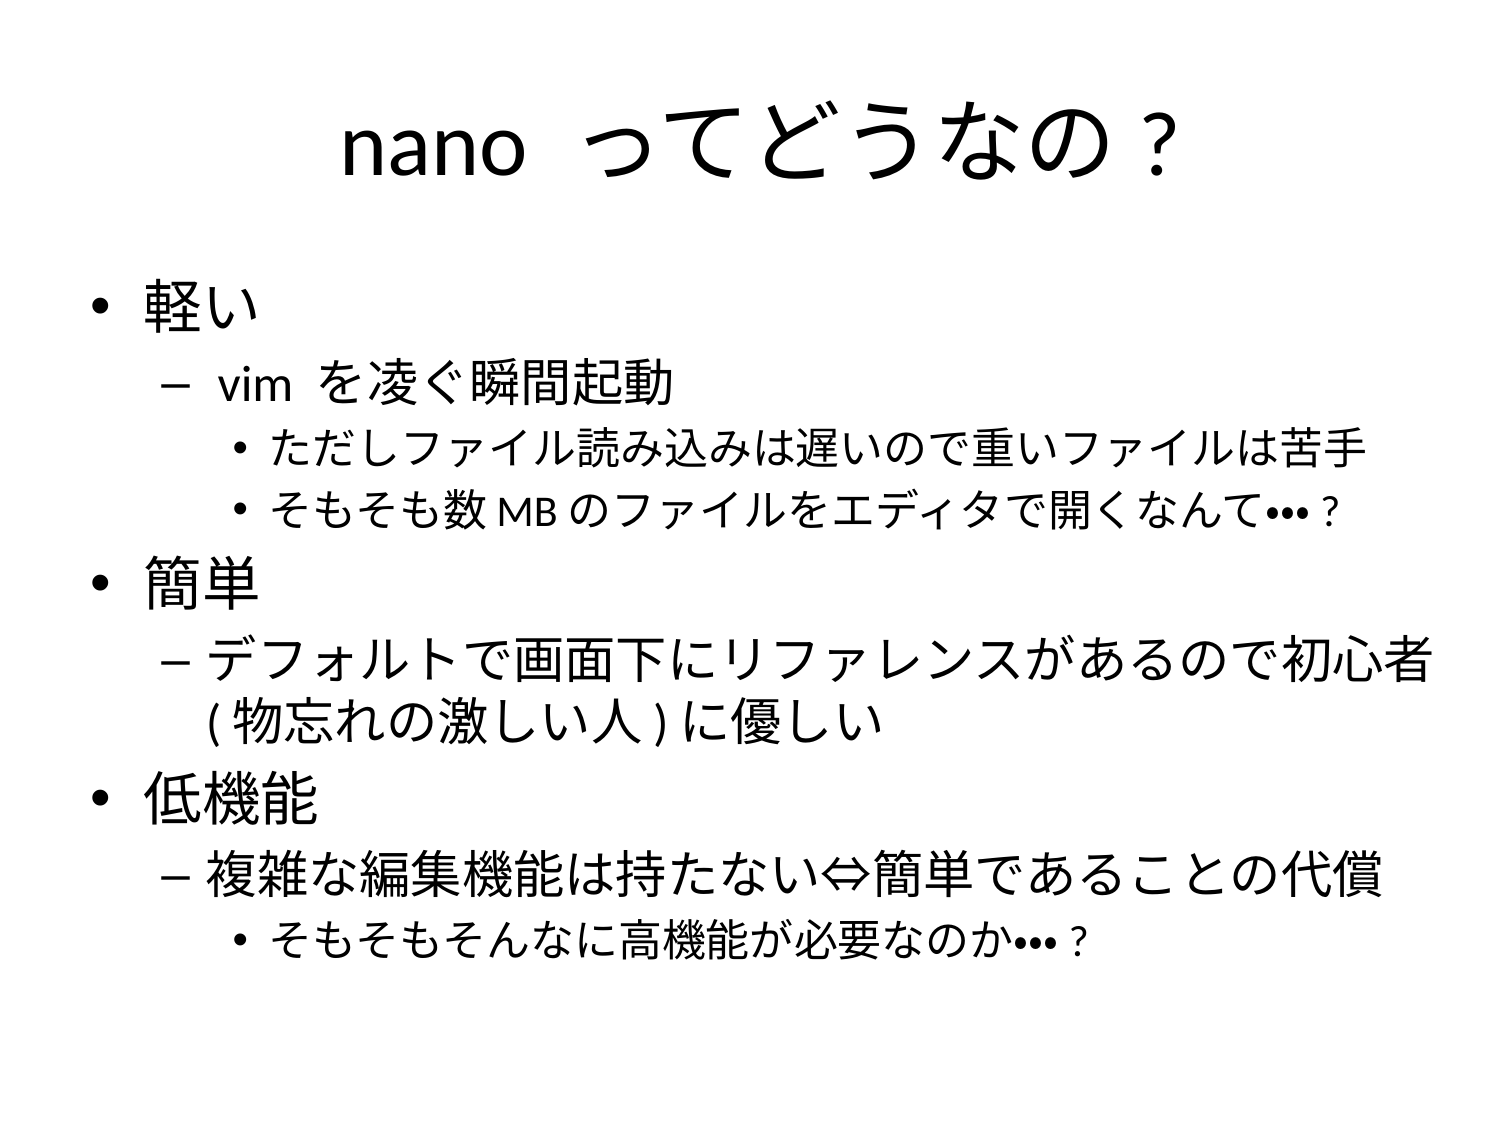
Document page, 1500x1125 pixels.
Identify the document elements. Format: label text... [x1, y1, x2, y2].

list 軽い vim を凌ぐ瞬間起動 ただしファイル読み込みは遅いので重いファイルは苦手 そもそも数MBのファイルをエディタで開くなんて・・・? 簡単 デフォルトで画面下にリファレンスがあるので初心者 (物忘れの激しい人)に優しい 低機能 複雑な編集機能は持たない⇔簡単であることの代償 そもそもそんなに高機能が必要なのか・・・? [75, 262, 1500, 988]
title nano ってどうなの? [75, 45, 1425, 233]
